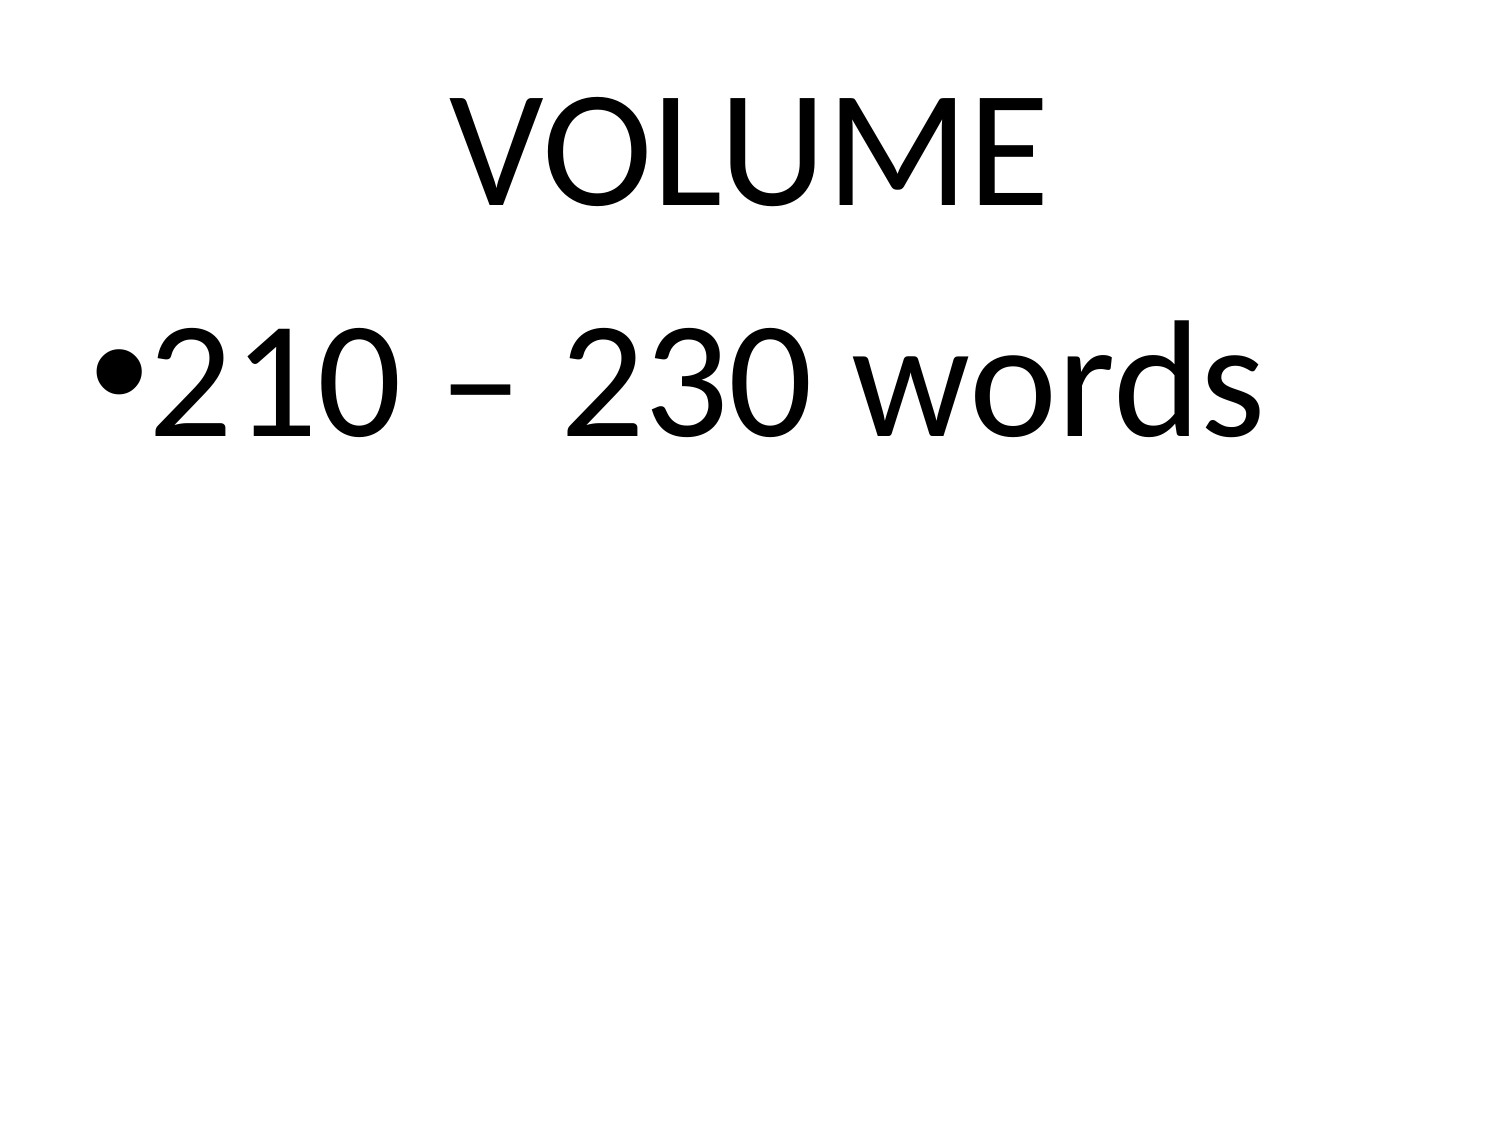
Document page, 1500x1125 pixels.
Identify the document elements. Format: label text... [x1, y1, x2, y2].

title VOLUME [75, 45, 1425, 233]
list 210 – 230 words [75, 262, 1425, 1005]
